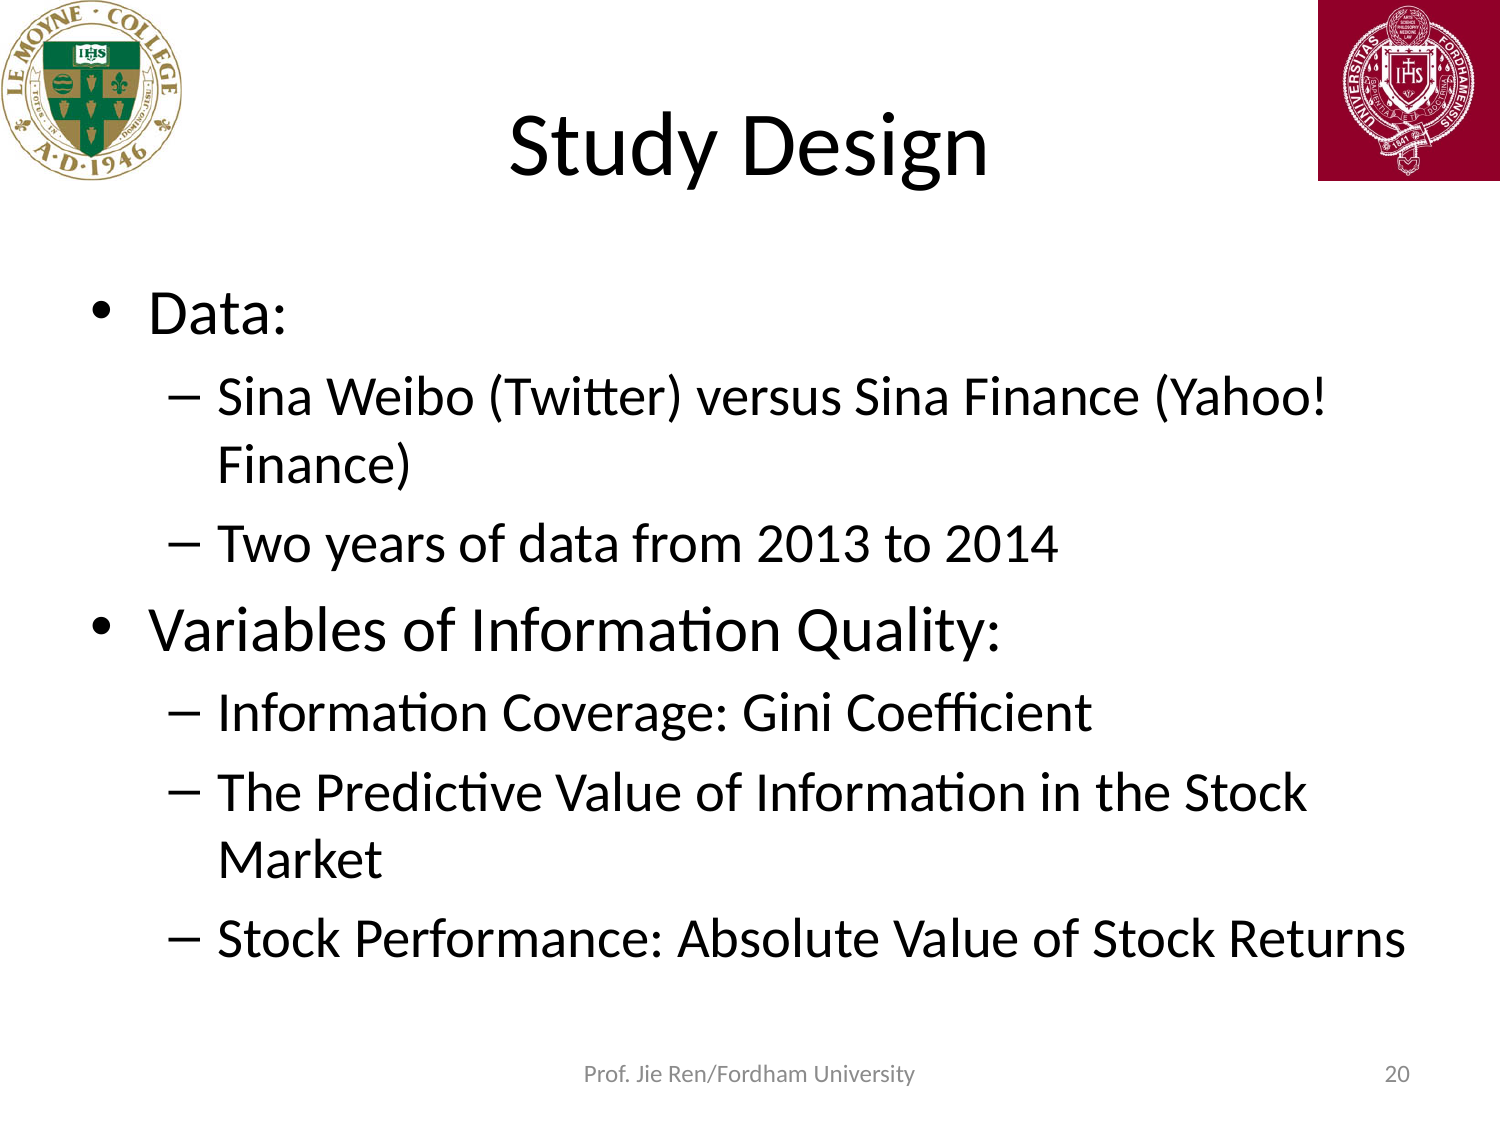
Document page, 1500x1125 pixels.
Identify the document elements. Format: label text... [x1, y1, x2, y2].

footer Prof. Jie Ren/Fordham University [512, 1042, 988, 1103]
picture [0, 0, 182, 182]
slide_number 20 [1074, 1042, 1425, 1103]
picture [1318, 0, 1500, 182]
list Data: Sina Weibo (Twitter) versus Sina Finance (Yahoo! Finance) Two years of data from 2013 to 2014 Variables of Information Quality: Information Coverage: Gini Coefficient The Predictive Value of Information in the Stock Market Stock Performance: Absolute Value of Stock Returns [75, 262, 1425, 1005]
title Study Design [75, 45, 1425, 233]
